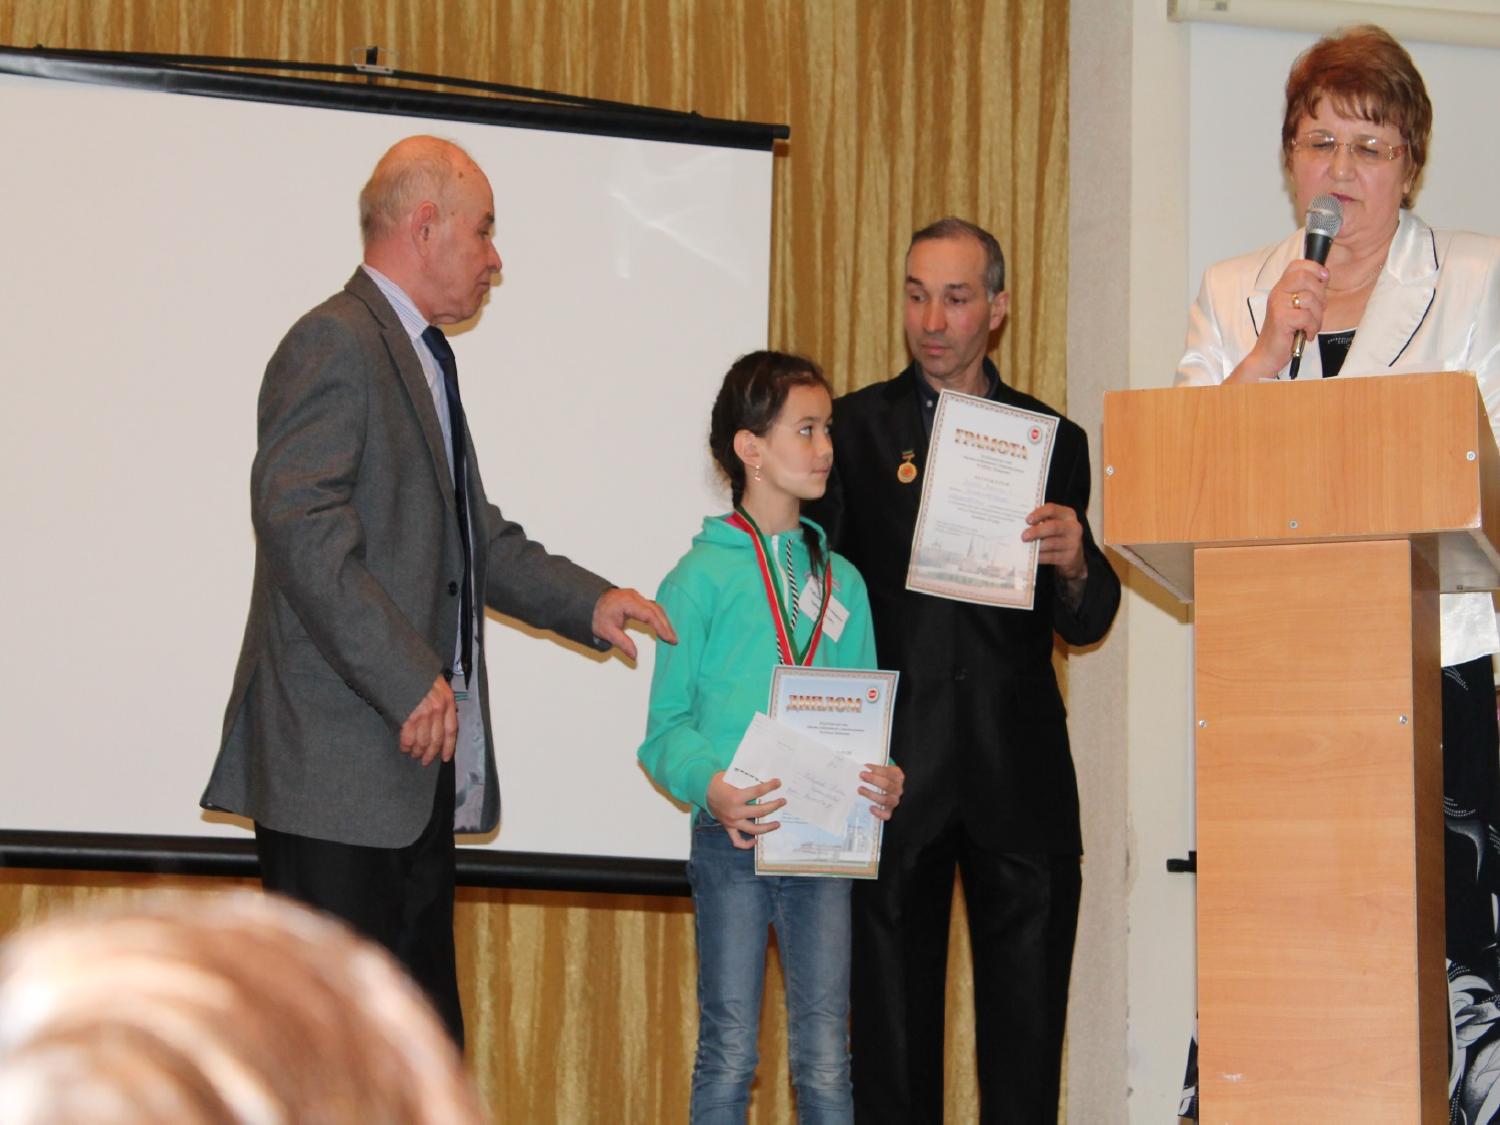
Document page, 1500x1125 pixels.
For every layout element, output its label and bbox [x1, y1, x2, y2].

list [0, 0, 1500, 1125]
